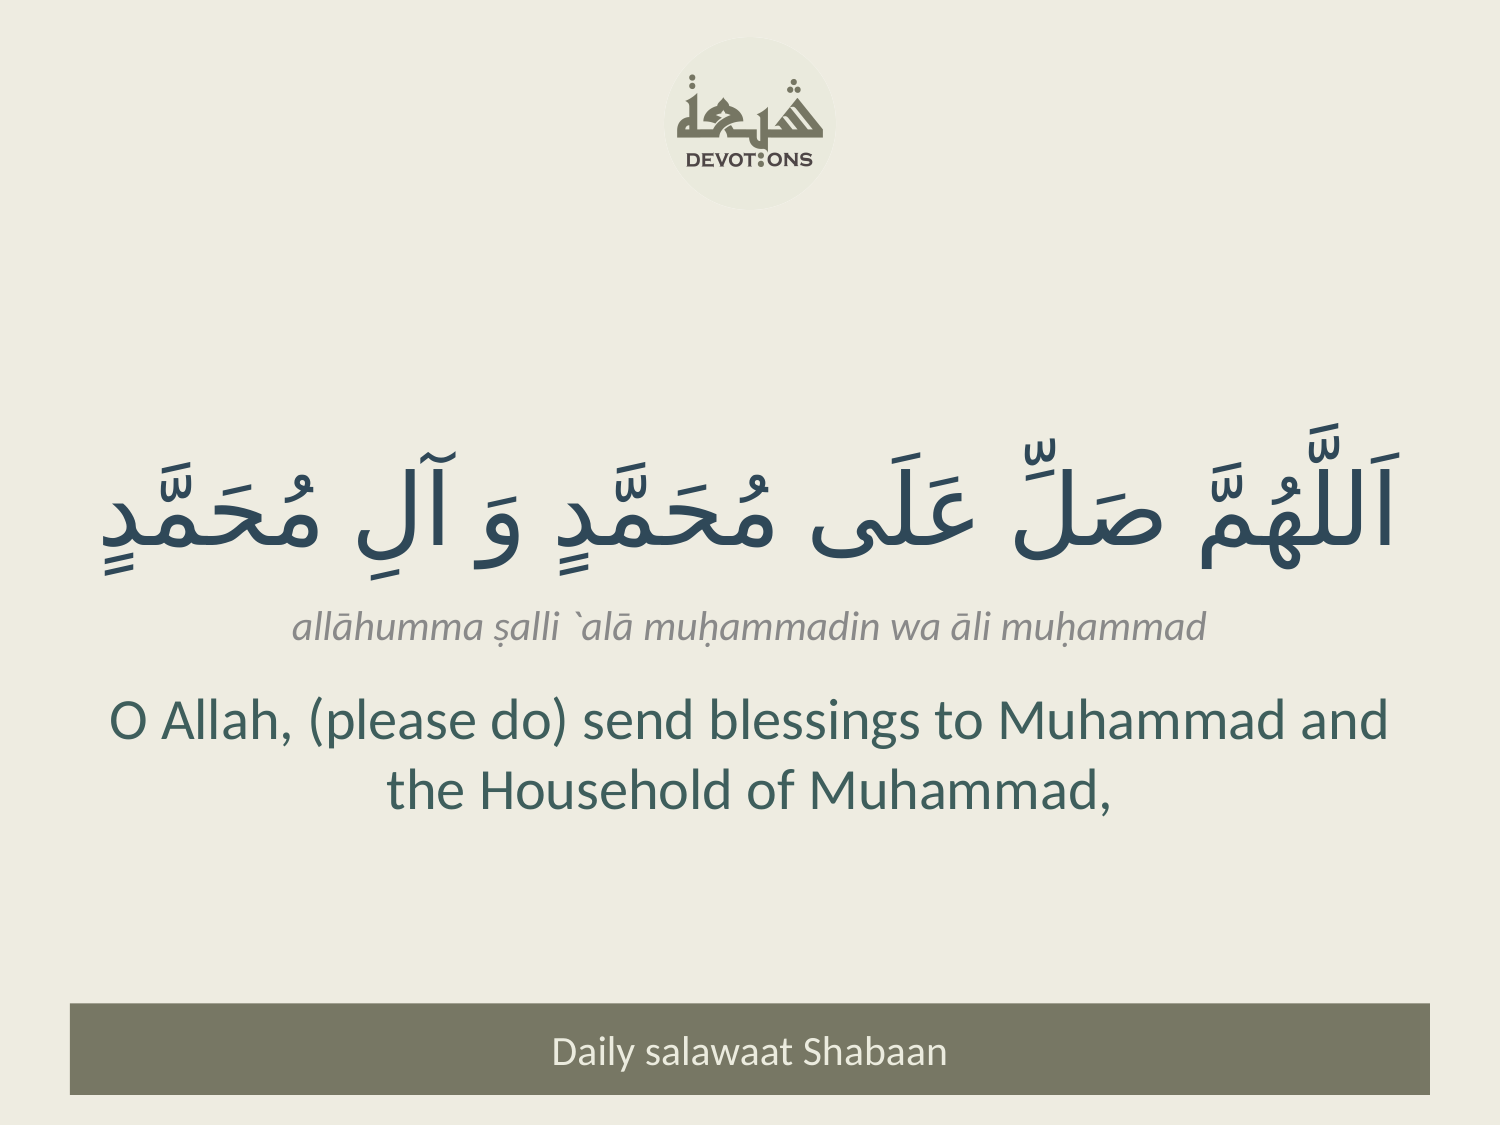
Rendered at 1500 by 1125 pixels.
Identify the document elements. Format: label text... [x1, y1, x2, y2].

list اَللَّهُمَّ صَلِّ عَلَى مُحَمَّدٍ وَ آلِ مُحَمَّدٍ allāhumma ṣalli `alā muḥammadin wa āli muḥammad O Allah, (please do) send blessings to Muhammad and the Household of Muhammad, [69, 203, 1430, 1003]
list Daily salawaat Shabaan [69, 1003, 1430, 1095]
picture [656, 29, 844, 203]
